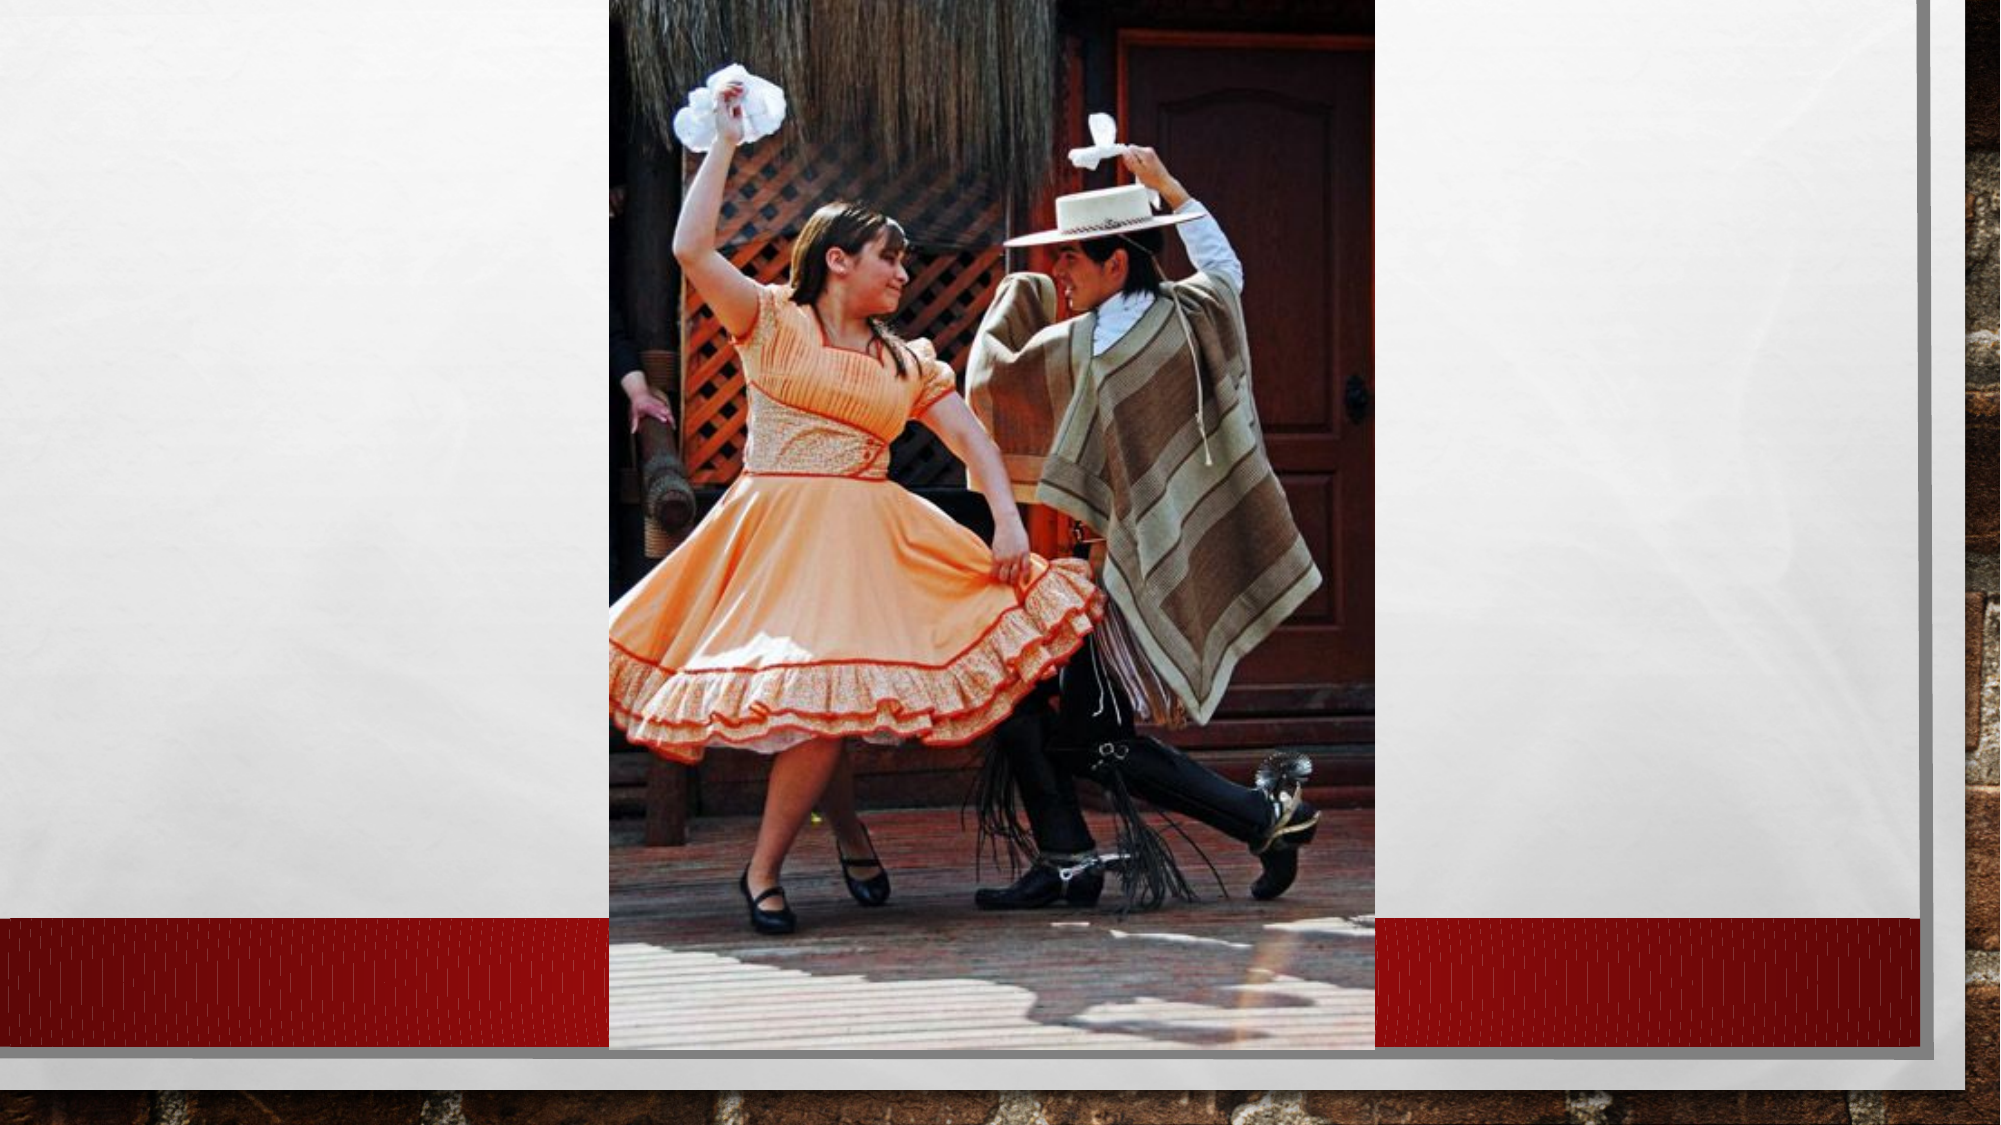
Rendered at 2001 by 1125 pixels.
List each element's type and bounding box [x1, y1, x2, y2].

picture [0, 0, 2000, 1125]
list [609, 0, 1376, 1051]
